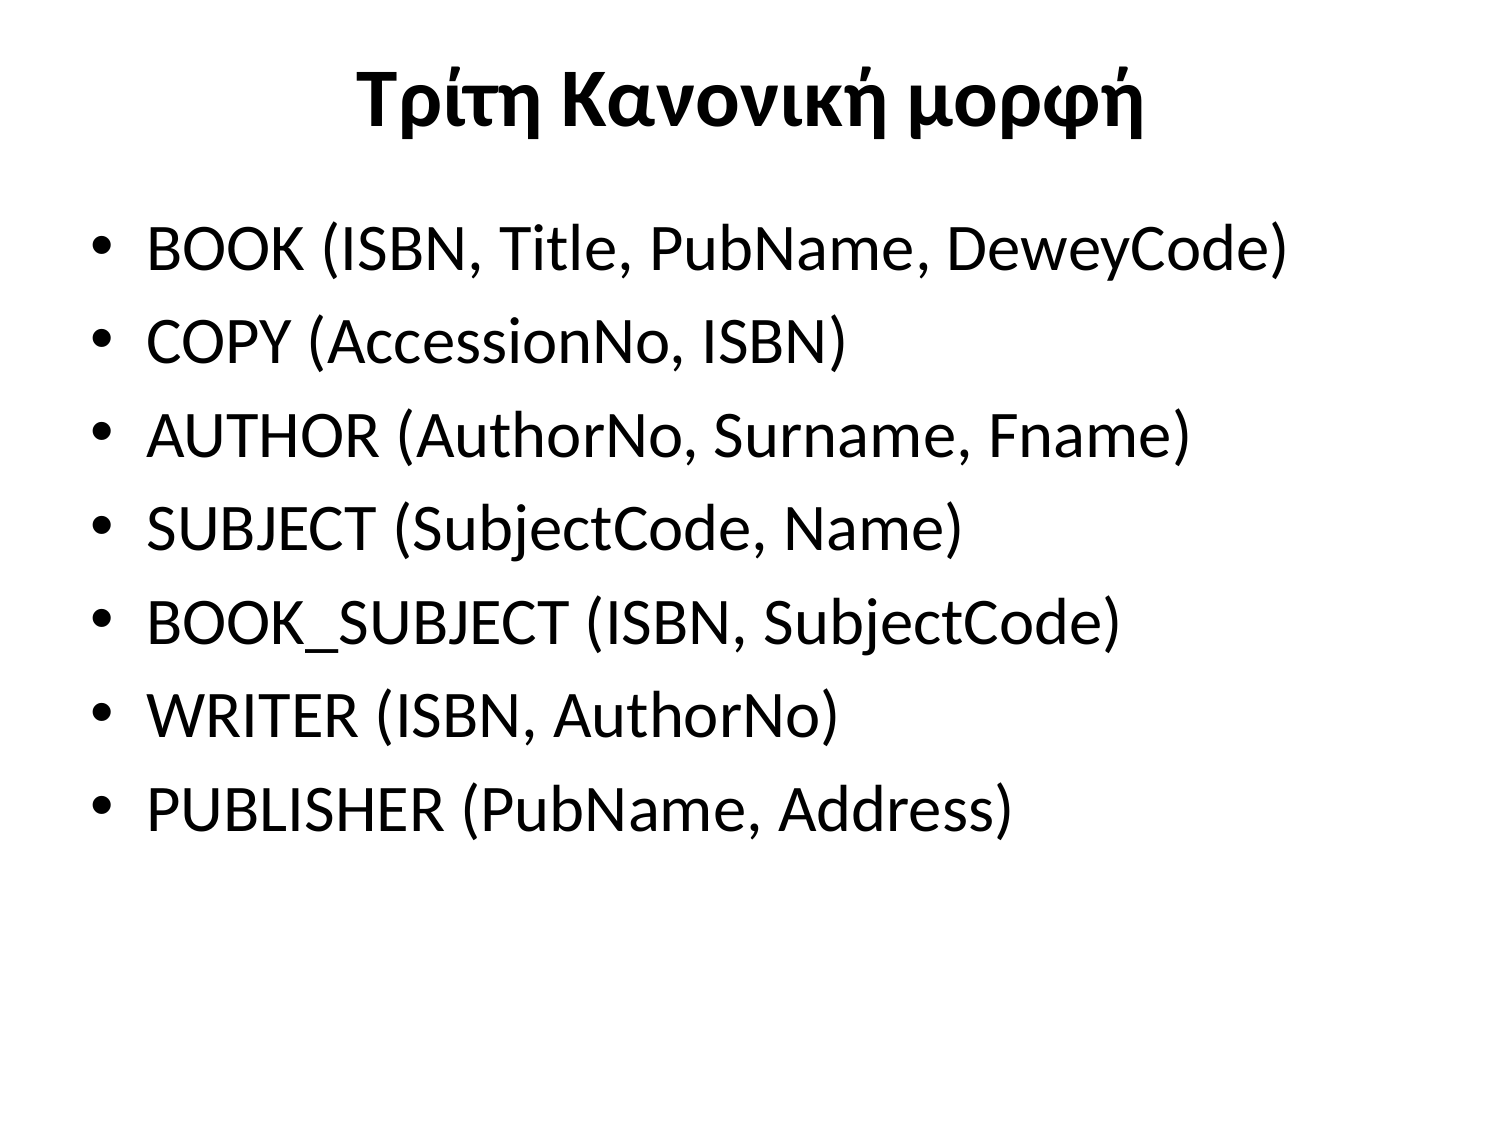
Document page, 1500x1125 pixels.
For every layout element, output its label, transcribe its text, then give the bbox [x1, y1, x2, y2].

title Τρίτη Κανονική μορφή [76, 19, 1427, 169]
list BOOK (ISBN, Title, PubName, DeweyCode) COPY (AccessionNo, ISBN) AUTHOR (AuthorNo, Surname, Fname) SUBJECT (SubjectCode, Name) BOOK_SUBJECT (ISBN, SubjectCode) WRITER (ISBN, AuthorNo) PUBLISHER (PubName, Address) [75, 196, 1500, 1024]
